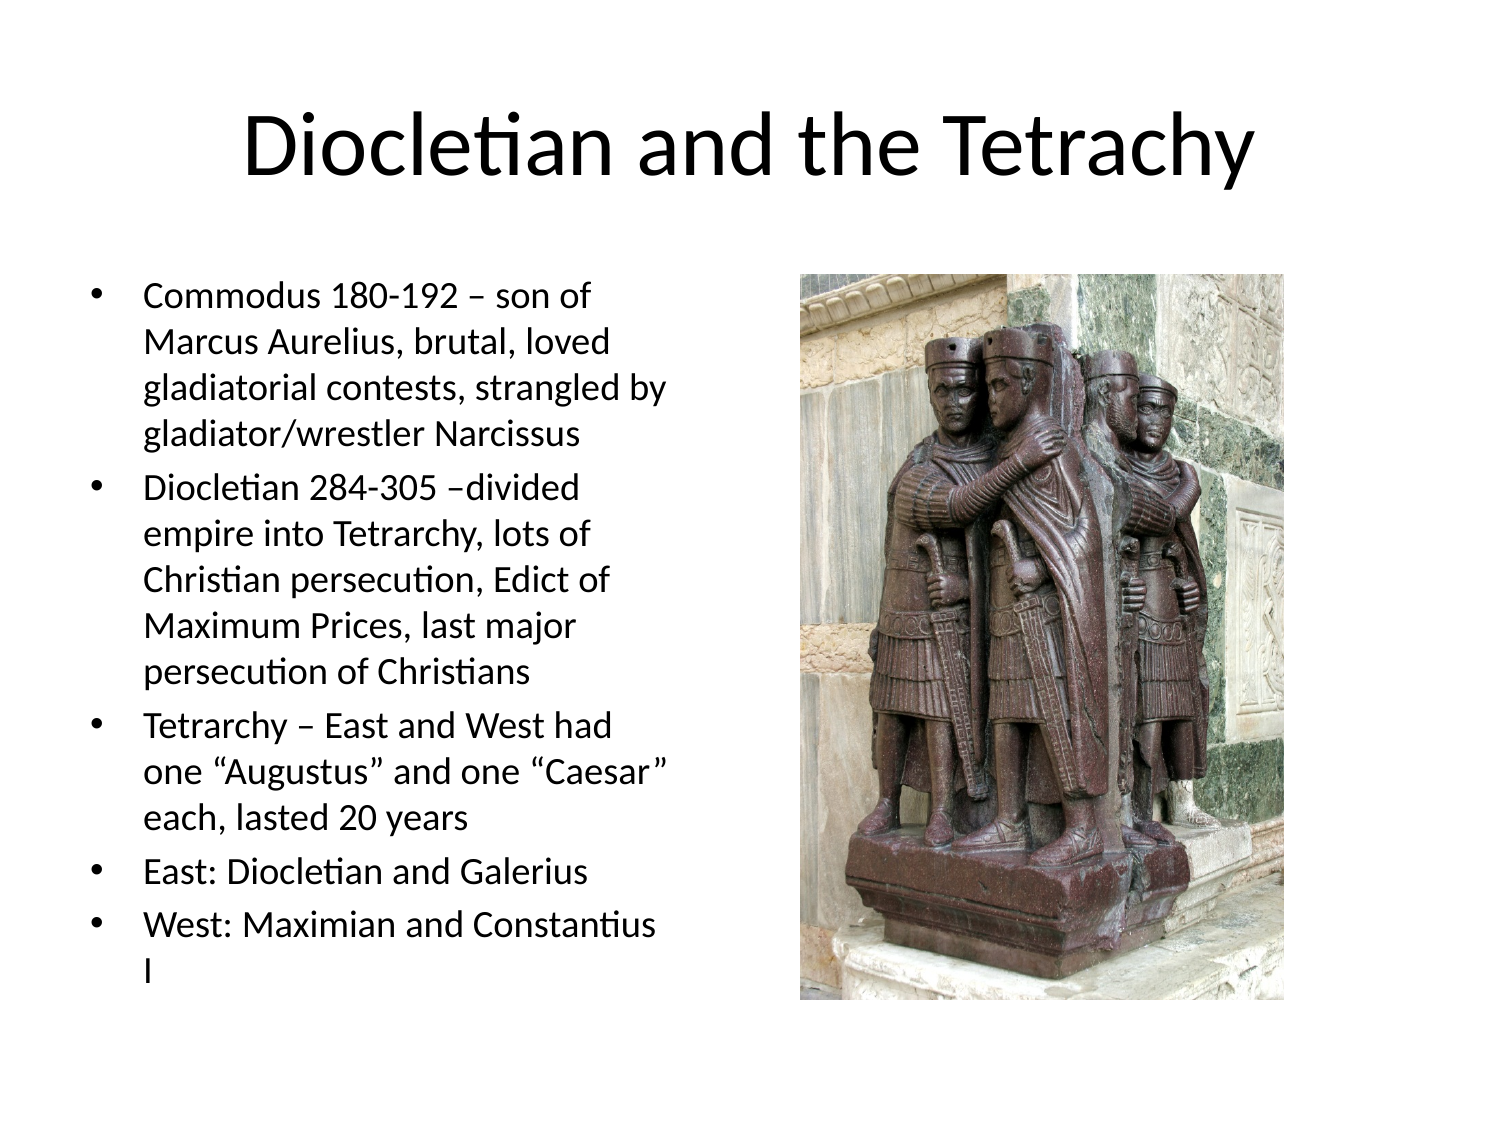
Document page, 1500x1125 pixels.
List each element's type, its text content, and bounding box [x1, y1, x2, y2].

list Commodus 180-192 – son of Marcus Aurelius, brutal, loved gladiatorial contests, strangled by gladiator/wrestler Narcissus Diocletian 284-305 –divided empire into Tetrarchy, lots of Christian persecution, Edict of Maximum Prices, last major persecution of Christians Tetrarchy – East and West had one “Augustus” and one “Caesar” each, lasted 20 years East: Diocletian and Galerius West: Maximian and Constantius I [75, 262, 688, 1005]
title Diocletian and the Tetrachy [75, 45, 1425, 233]
picture [799, 274, 1284, 1001]
